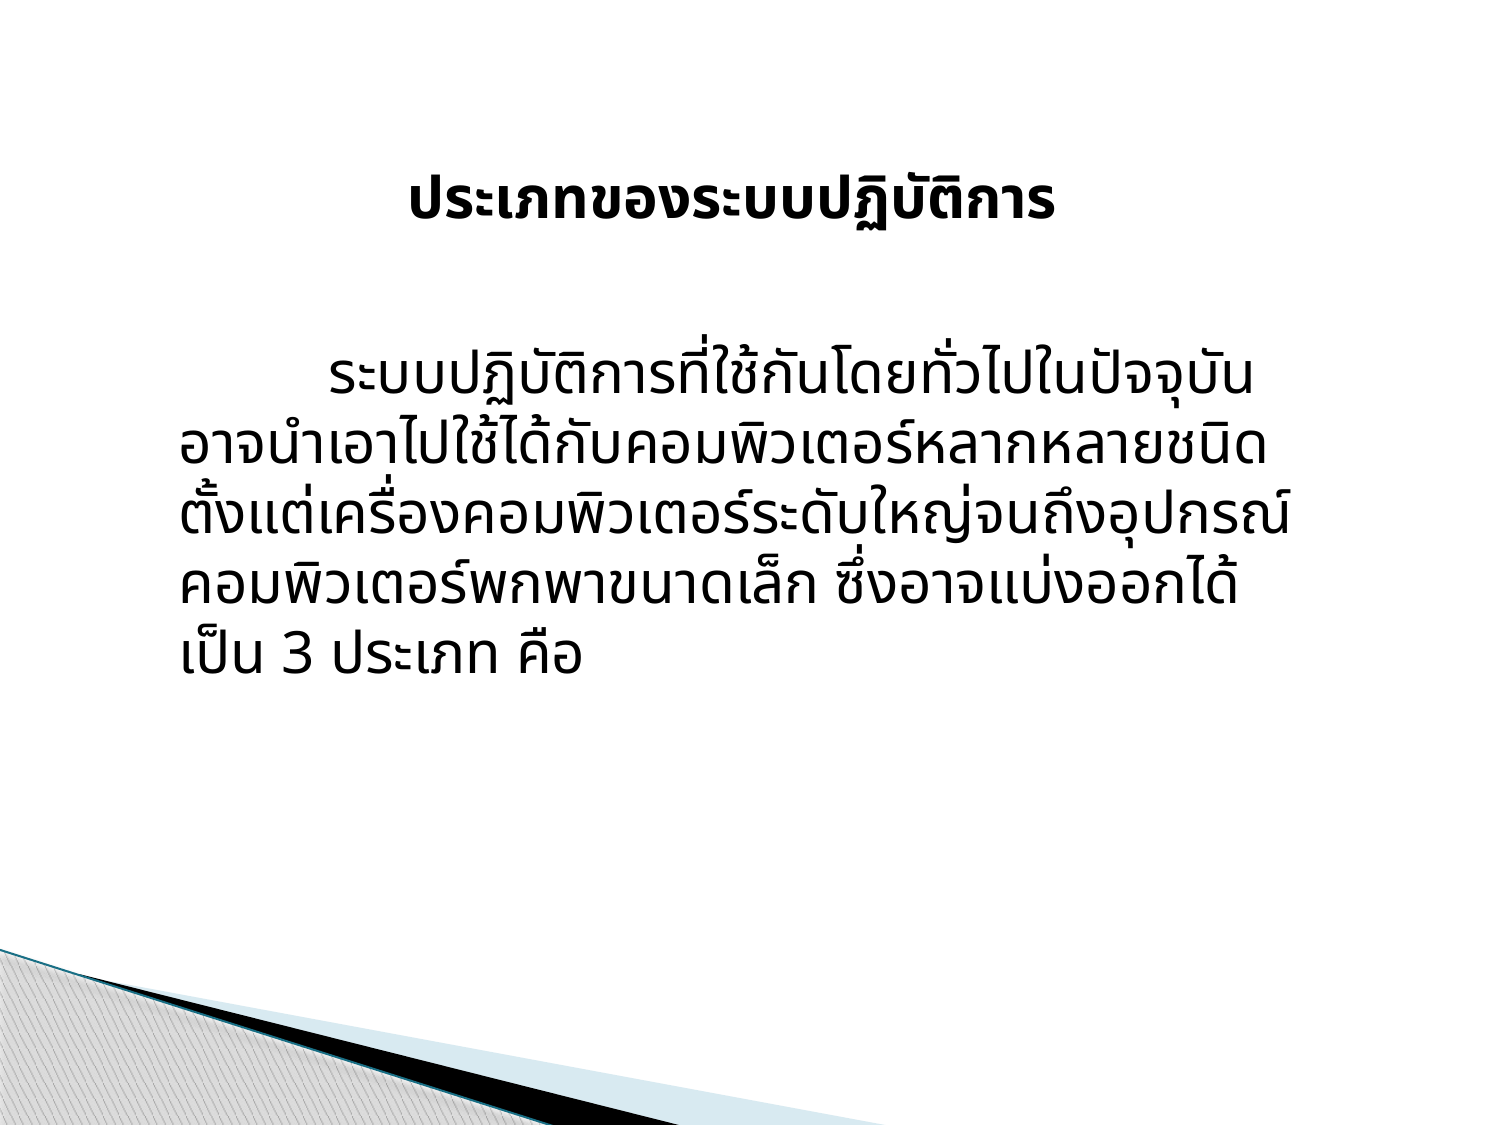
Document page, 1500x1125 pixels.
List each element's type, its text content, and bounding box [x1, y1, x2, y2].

text_box ระบบปฏิบัติการที่ใช้กันโดยทั่วไปในปัจจุบัน อาจนำเอาไปใช้ได้กับคอมพิวเตอร์หลากหลายชนิด ตั้งแต่เครื่องคอมพิวเตอร์ระดับใหญ่จนถึงอุปกรณ์คอมพิวเตอร์พกพาขนาดเล็ก ซึ่งอาจแบ่งออกได้เป็น 3 ประเภท คือ [164, 328, 1313, 693]
text_box ประเภทของระบบปฏิบัติการ [392, 152, 1072, 238]
